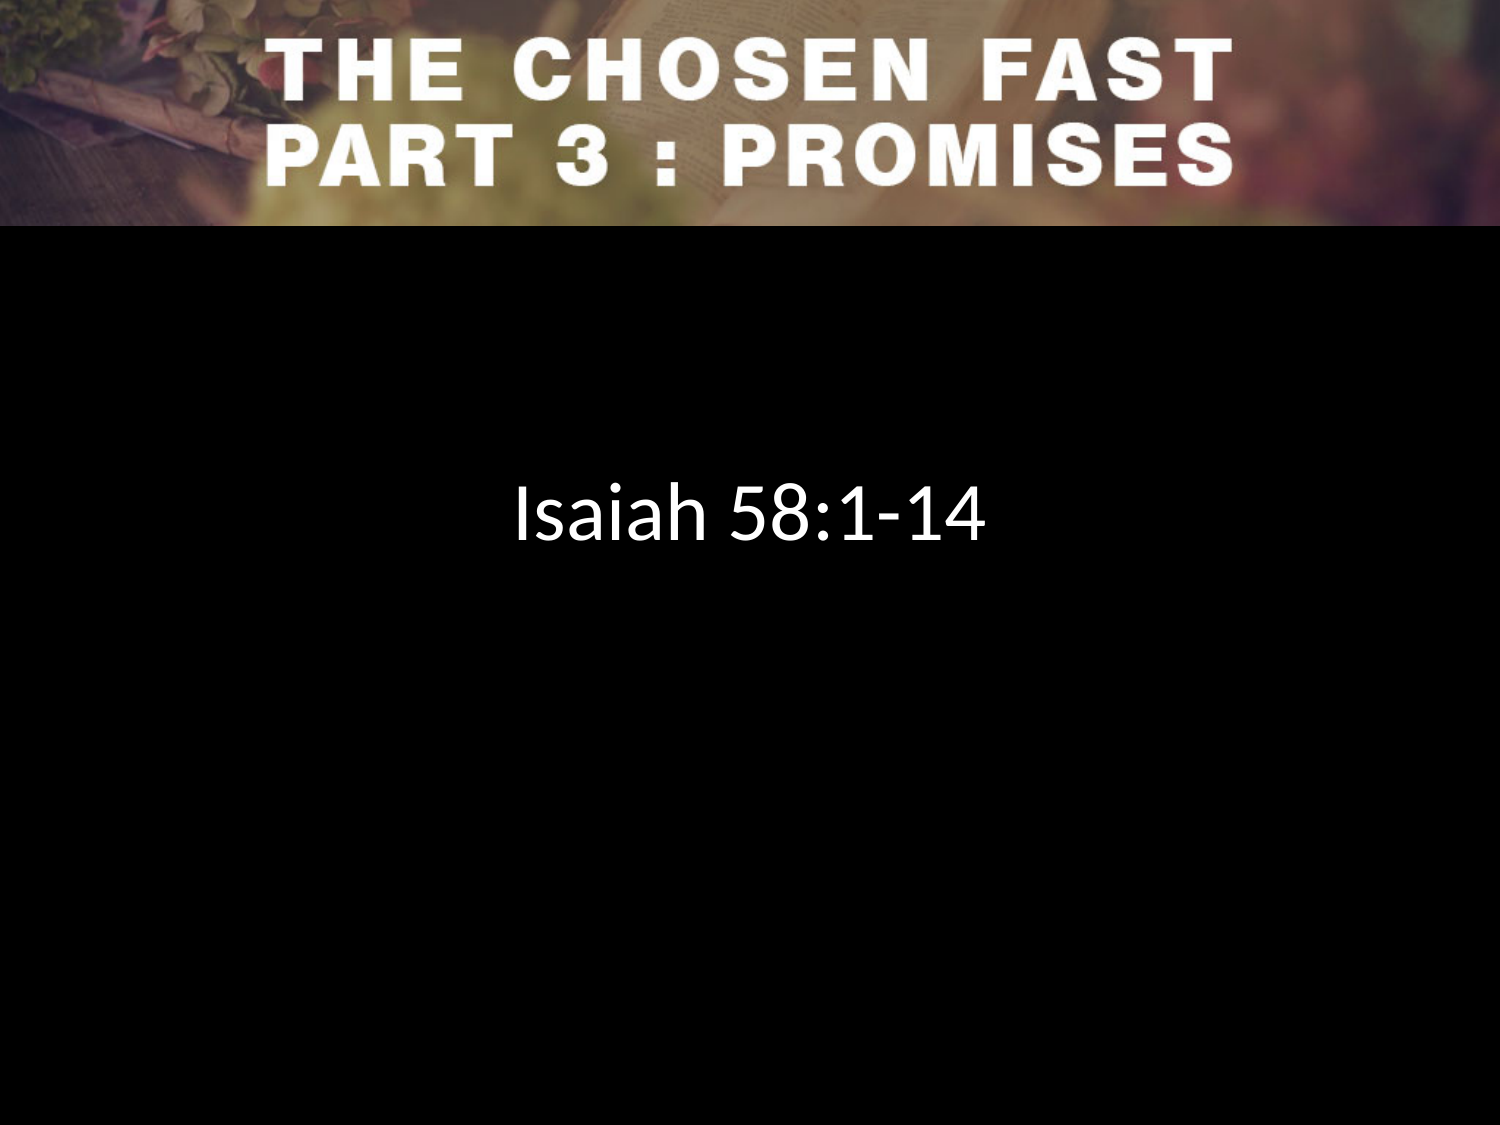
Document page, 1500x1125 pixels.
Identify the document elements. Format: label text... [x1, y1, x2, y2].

text_box Isaiah 58:1-14 [0, 450, 1500, 565]
picture [0, 0, 1500, 226]
